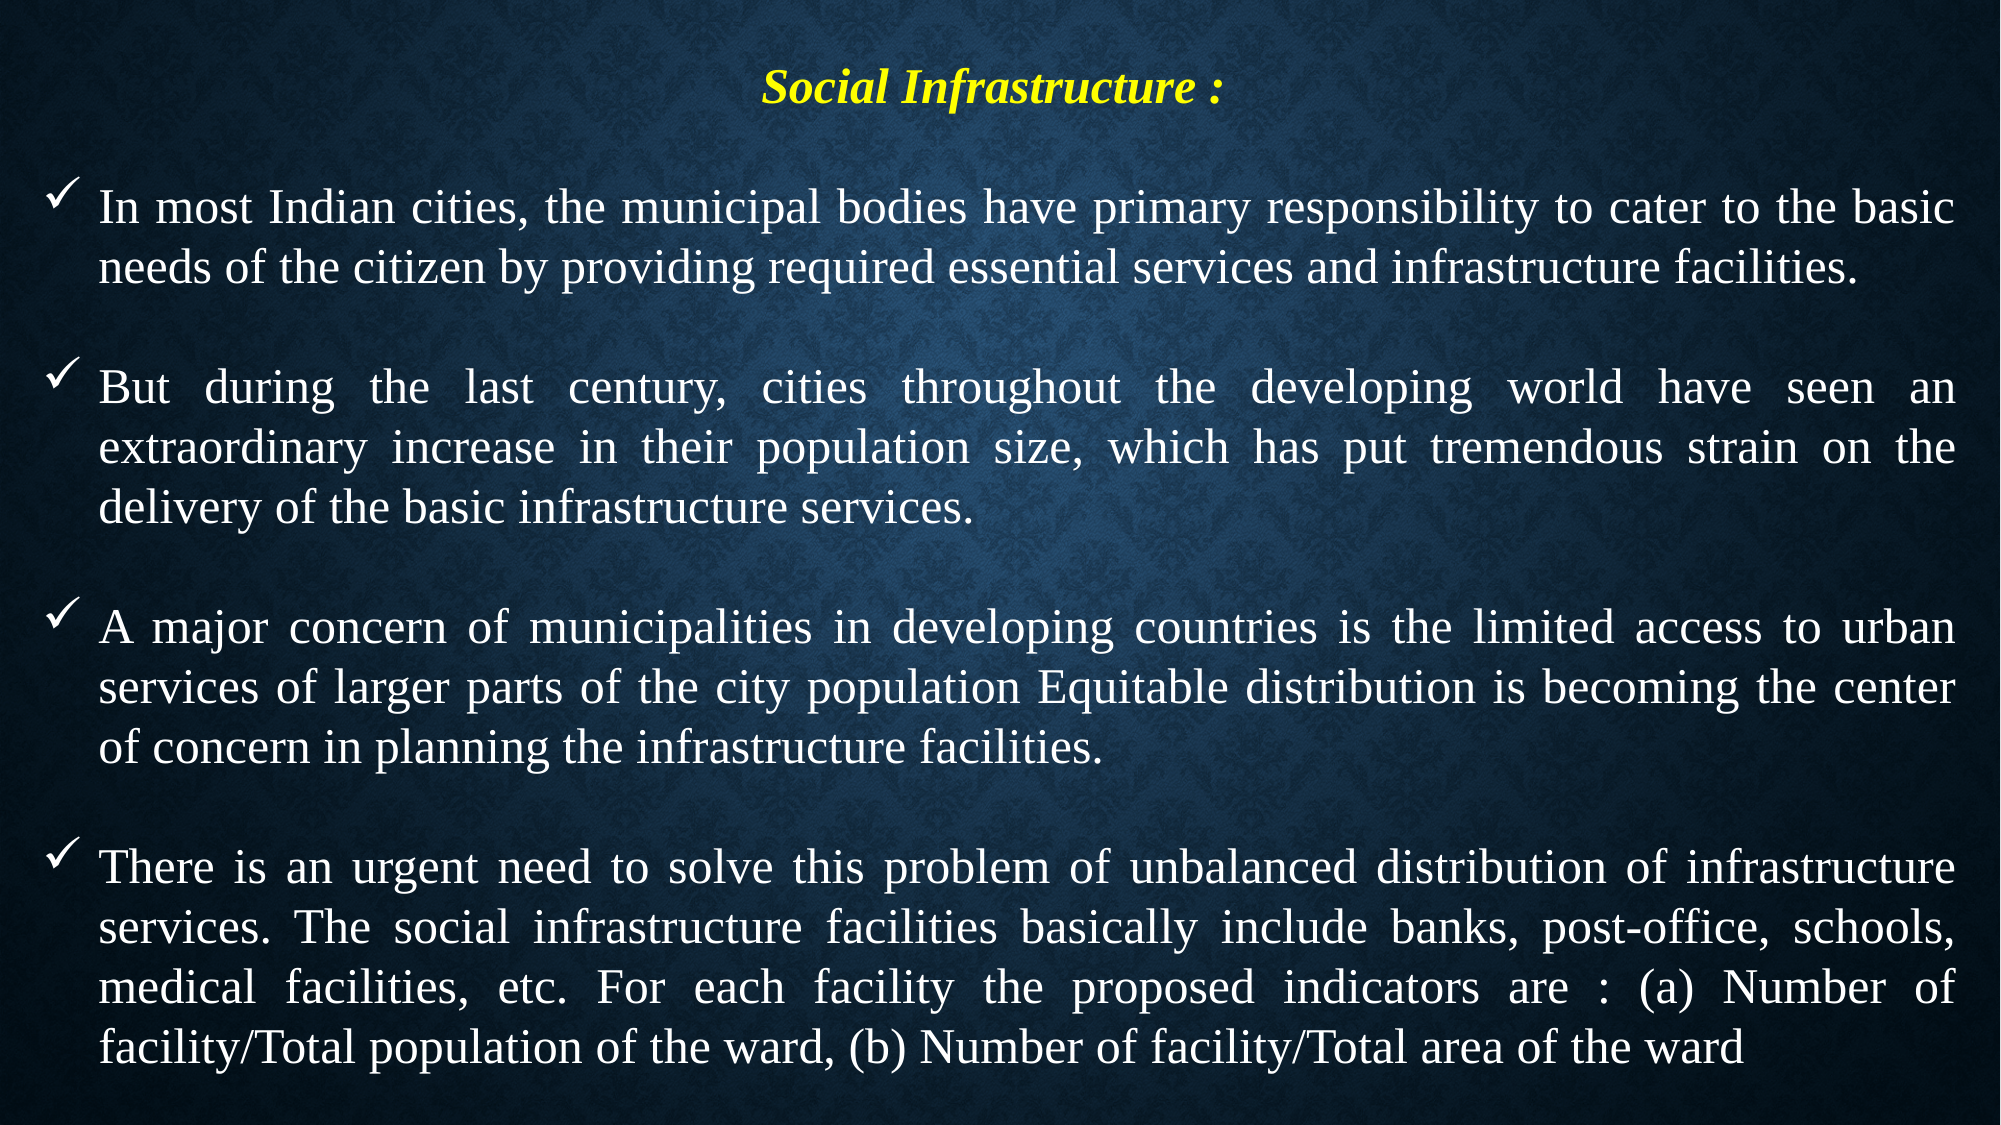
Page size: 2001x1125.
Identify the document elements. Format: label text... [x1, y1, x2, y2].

text_box Social Infrastructure : In most Indian cities, the municipal bodies have primary responsibility to cater to the basic needs of the citizen by providing required essential services and infrastructure facilities. But during the last century, cities throughout the developing world have seen an extraordinary increase in their population size, which has put tremendous strain on the delivery of the basic infrastructure services. A major concern of municipalities in developing countries is the limited access to urban services of larger parts of the city population Equitable distribution is becoming the center of concern in planning the infrastructure facilities. There is an urgent need to solve this problem of unbalanced distribution of infrastructure services. The social infrastructure facilities basically include banks, post-office, schools, medical facilities, etc. For each facility the proposed indicators are : (a) Number of facility/Total population of the ward, (b) Number of facility/Total area of the ward [27, 46, 1973, 1081]
